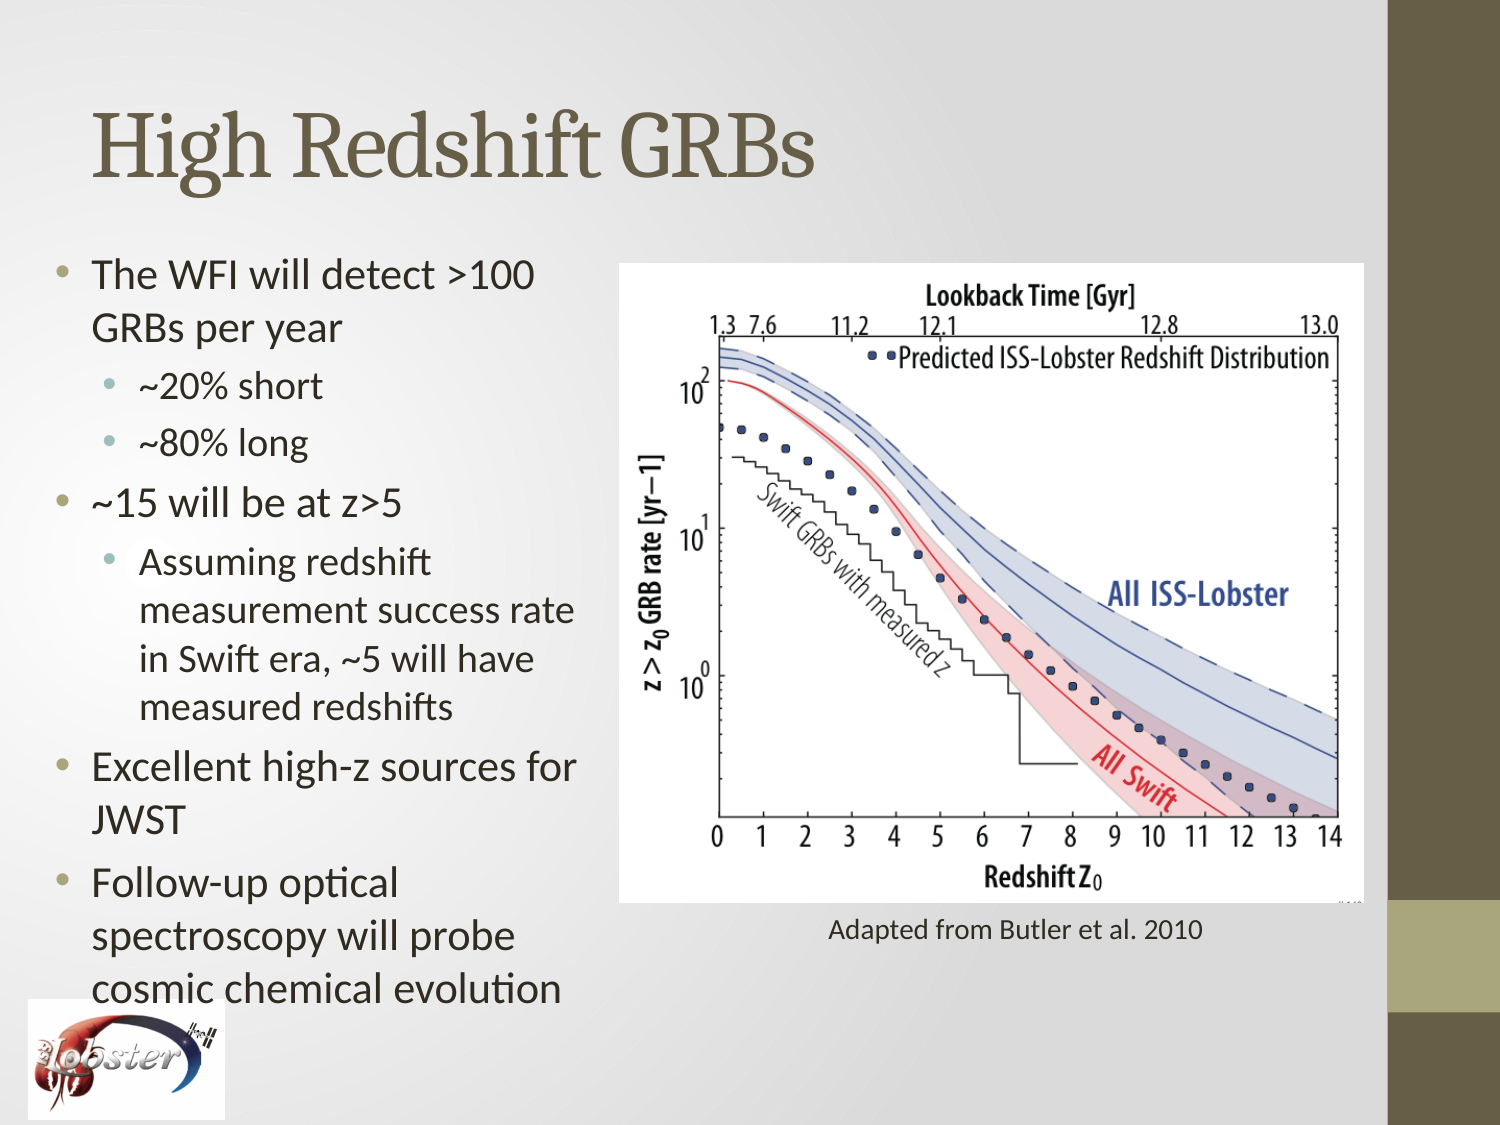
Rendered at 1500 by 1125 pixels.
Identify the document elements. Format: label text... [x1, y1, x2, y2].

picture [27, 1025, 225, 1120]
text_box Adapted from Butler et al. 2010 [813, 911, 1280, 953]
picture [619, 262, 1364, 904]
list The WFI will detect >100 GRBs per year ~20% short ~80% long ~15 will be at z>5 Assuming redshift measurement success rate in Swift era, ~5 will have measured redshifts Excellent high-z sources for JWST Follow-up optical spectroscopy will probe cosmic chemical evolution [21, 237, 620, 1025]
title High Redshift GRBs [75, 45, 1325, 233]
